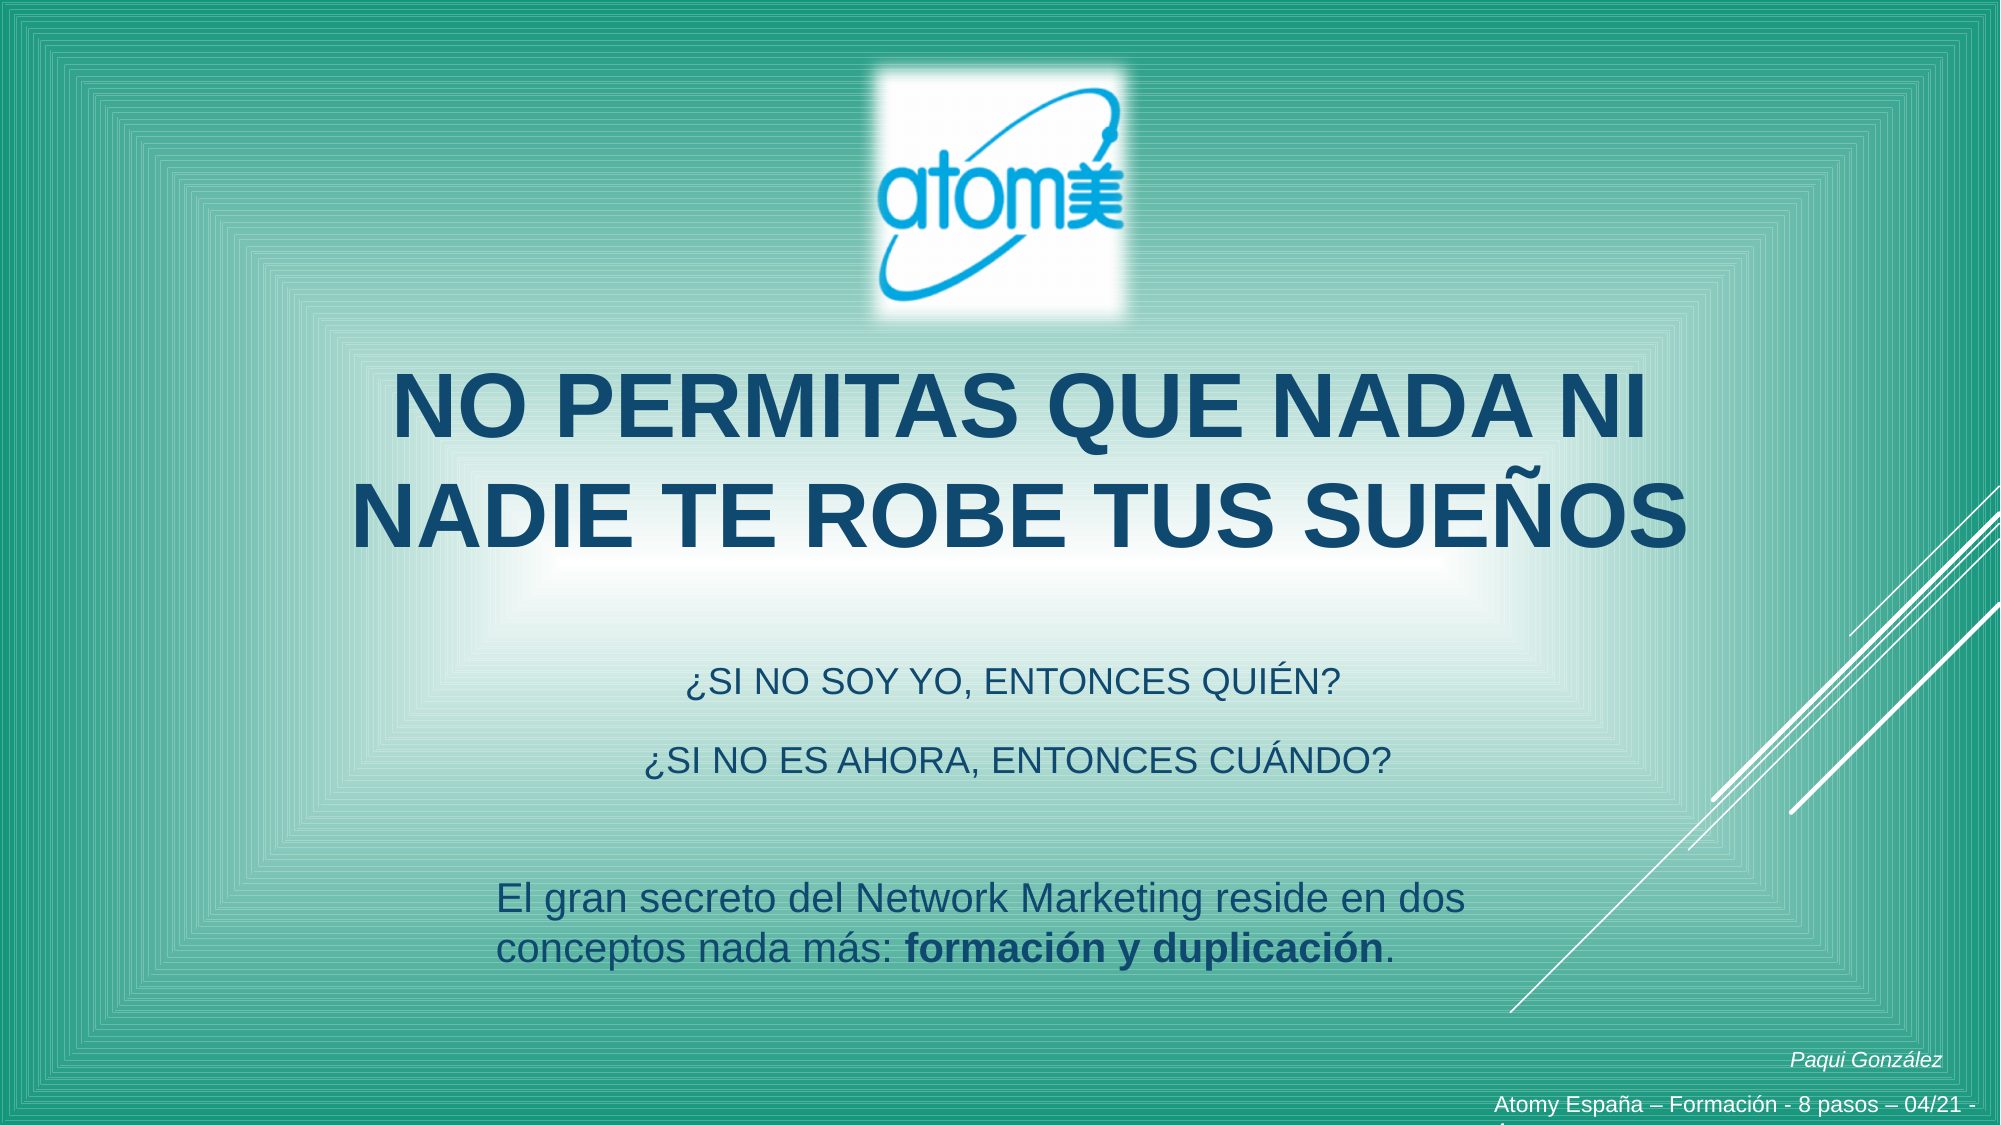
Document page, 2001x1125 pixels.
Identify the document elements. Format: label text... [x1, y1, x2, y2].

text_box NO PERMITAS QUE NADA NI NADIE TE ROBE TUS SUEÑOS [179, 338, 1807, 574]
picture [856, 50, 1144, 339]
text_box Paqui González [1775, 1037, 1986, 1079]
text_box ¿SI NO ES AHORA, ENTONCES CUÁNDO? [628, 728, 1414, 789]
text_box El gran secreto del Network Marketing reside en dos conceptos nada más: formación y duplicación. [481, 863, 1671, 979]
text_box Atomy España – Formación - 8 pasos – 04/21 - 4 [1479, 1082, 2000, 1125]
text_box ¿SI NO SOY YO, ENTONCES QUIÉN? [670, 649, 1372, 710]
